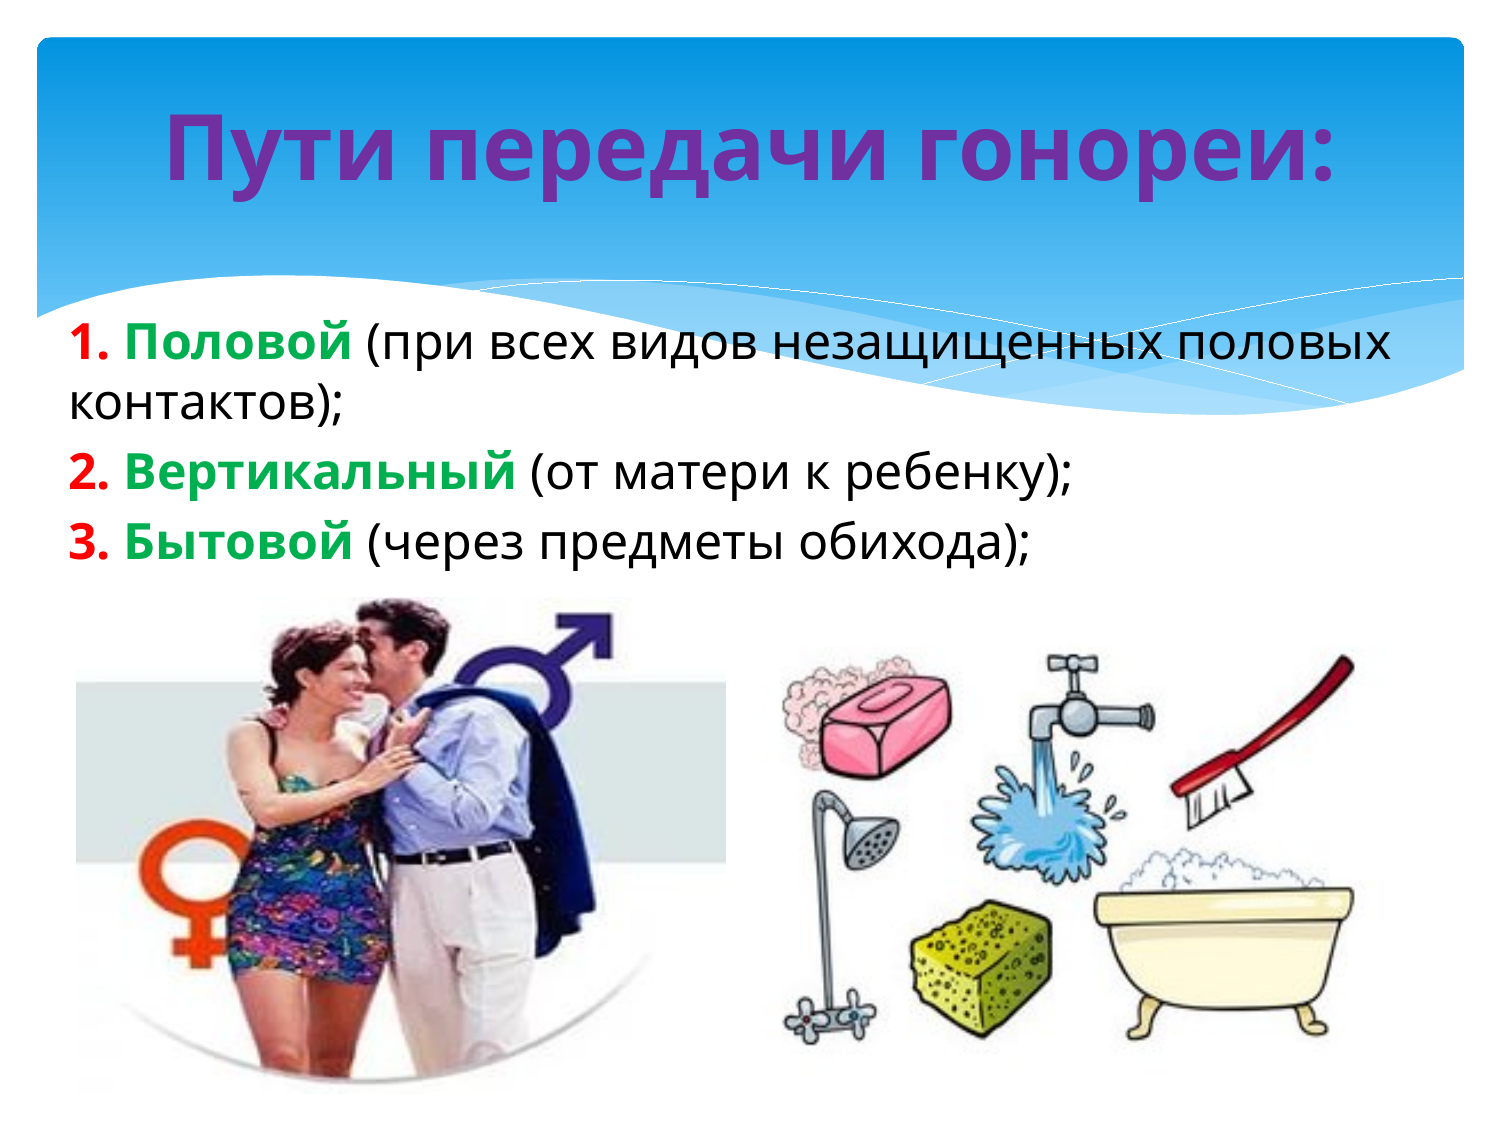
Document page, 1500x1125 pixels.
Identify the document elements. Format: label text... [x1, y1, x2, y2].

title Пути передачи гонореи: [75, 55, 1425, 232]
list 1. Половой (при всех видов незащищенных половых контактов); 2. Вертикальный (от матери к ребенку); 3. Бытовой (через предметы обихода); [53, 231, 1436, 1118]
picture [76, 597, 1412, 1095]
